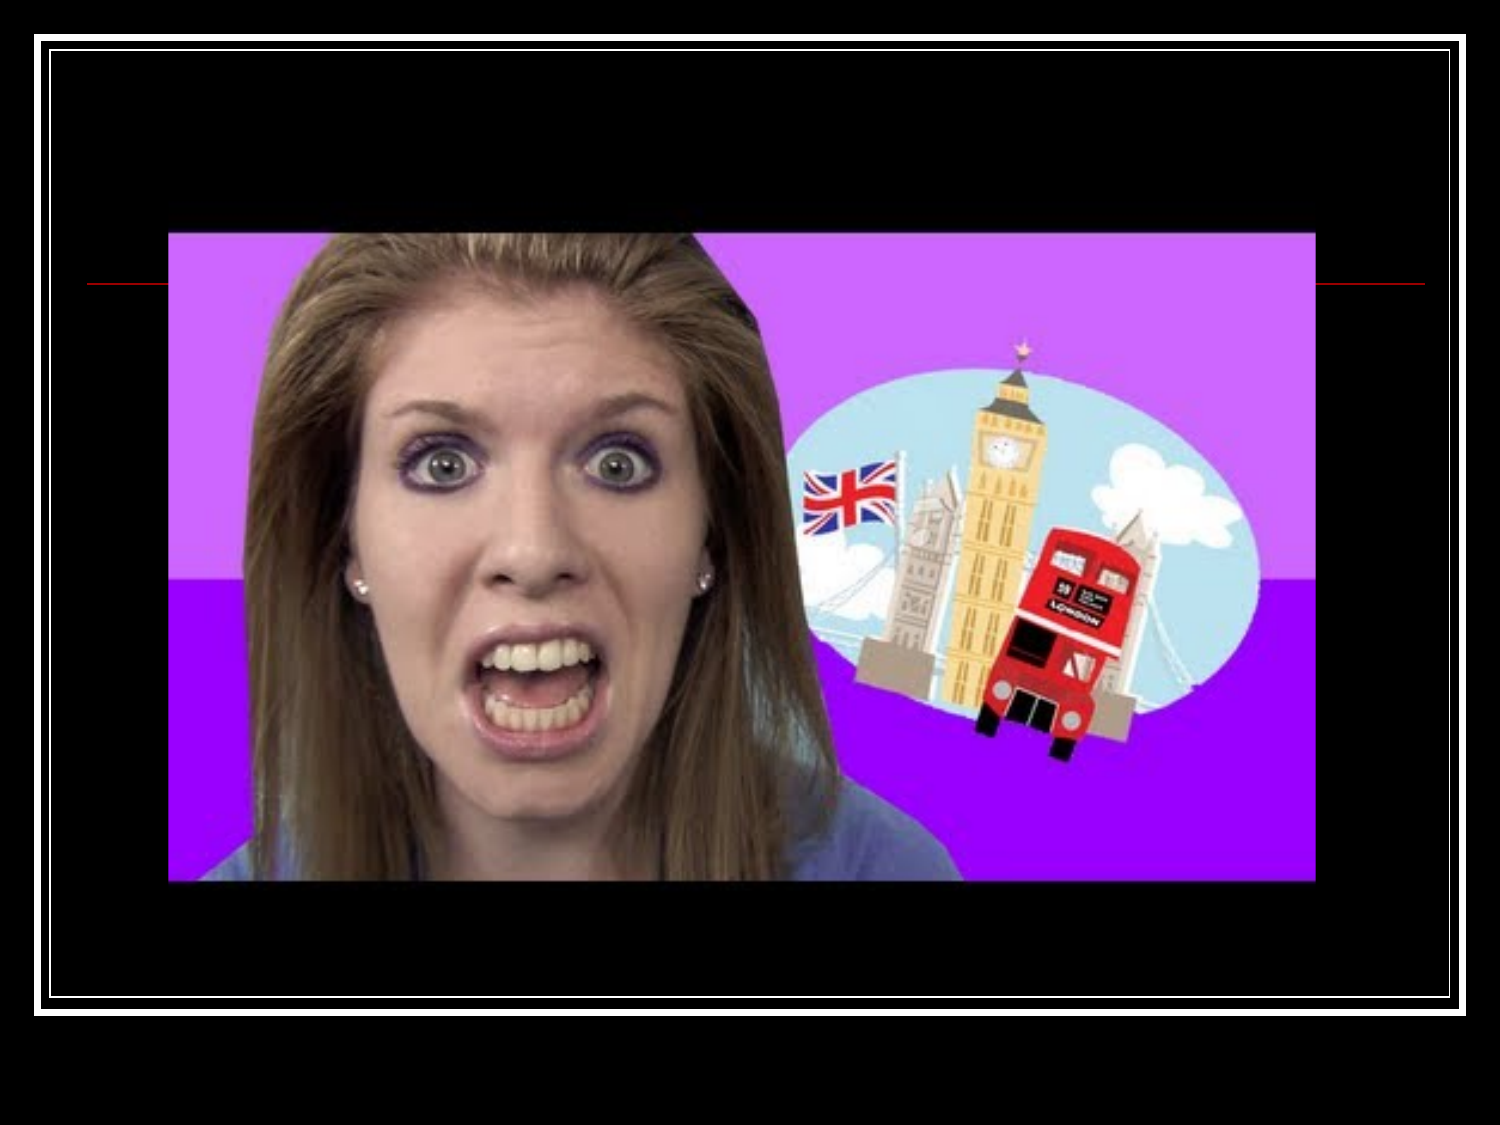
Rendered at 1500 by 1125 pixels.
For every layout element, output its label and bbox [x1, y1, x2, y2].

text_box [168, 126, 1316, 987]
